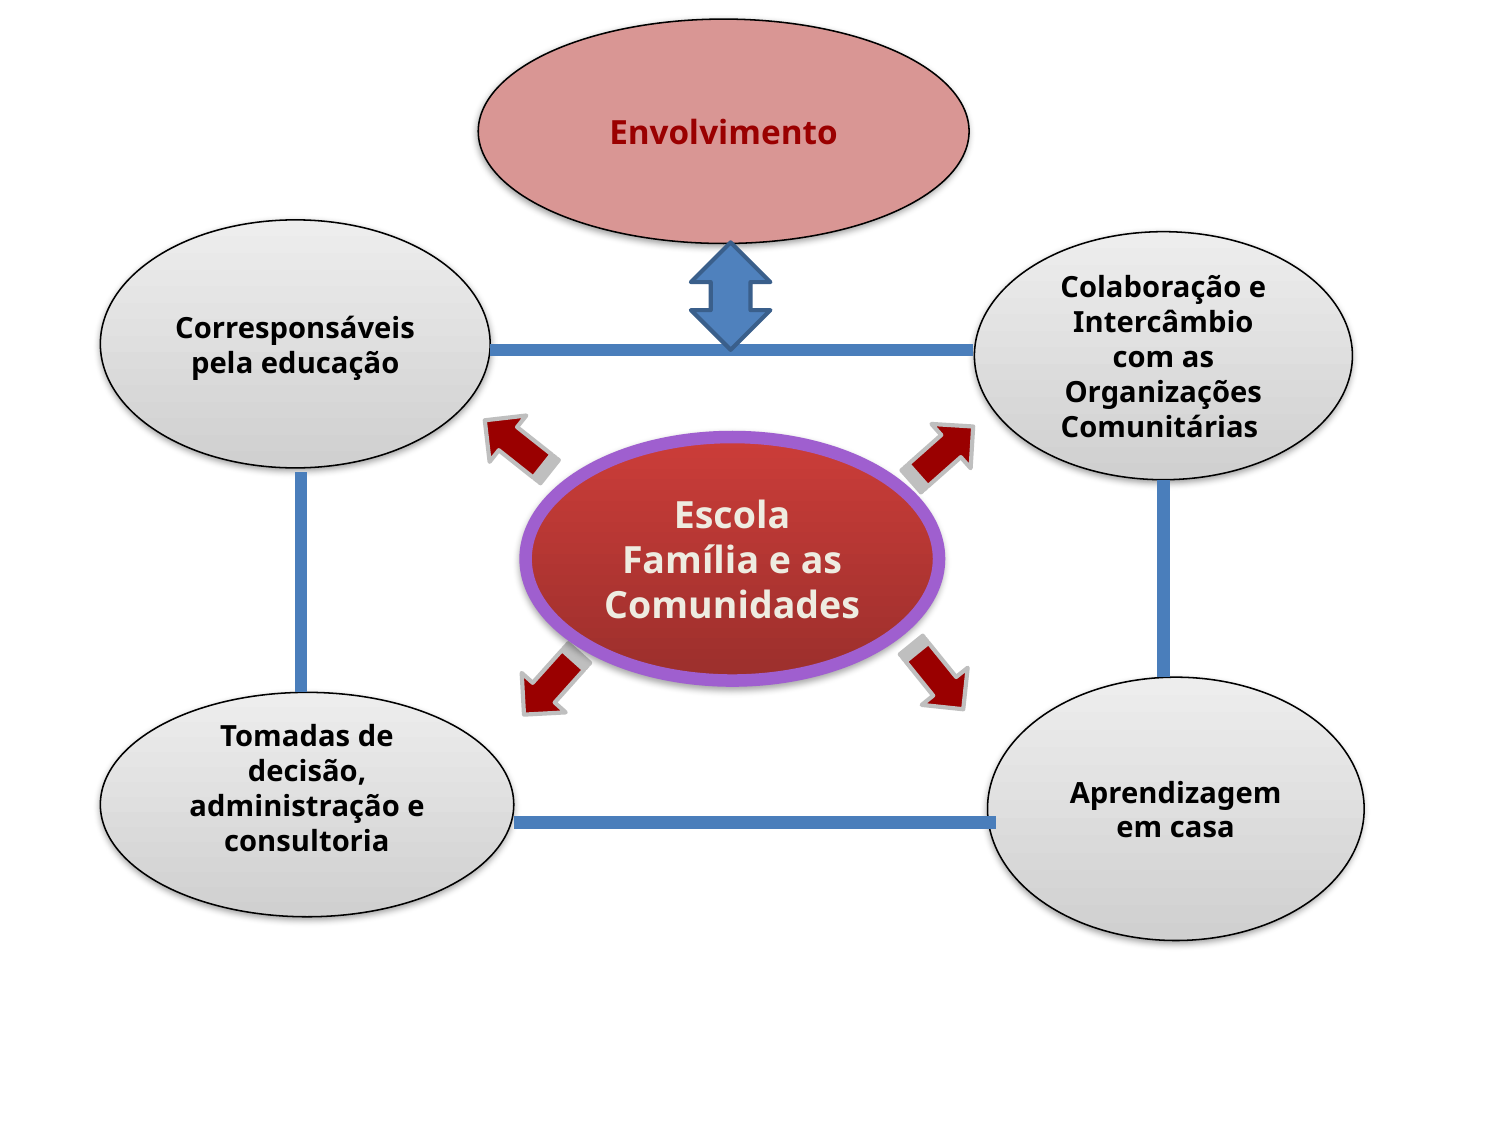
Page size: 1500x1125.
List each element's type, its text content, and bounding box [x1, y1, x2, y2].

text_box [482, 413, 561, 486]
text_box Colaboração e Intercâmbio com as Organizações Comunitárias [973, 230, 1354, 481]
text_box [519, 642, 593, 717]
text_box [899, 421, 976, 495]
text_box Tomadas de decisão, administração e consultoria [99, 691, 515, 918]
text_box Envolvimento [477, 18, 970, 245]
text_box [897, 633, 970, 712]
text_box Aprendizagem em casa [986, 676, 1365, 942]
text_box [688, 240, 773, 349]
text_box Escola Família e as Comunidades [525, 437, 940, 681]
text_box Corresponsáveis pela educação [99, 219, 491, 469]
